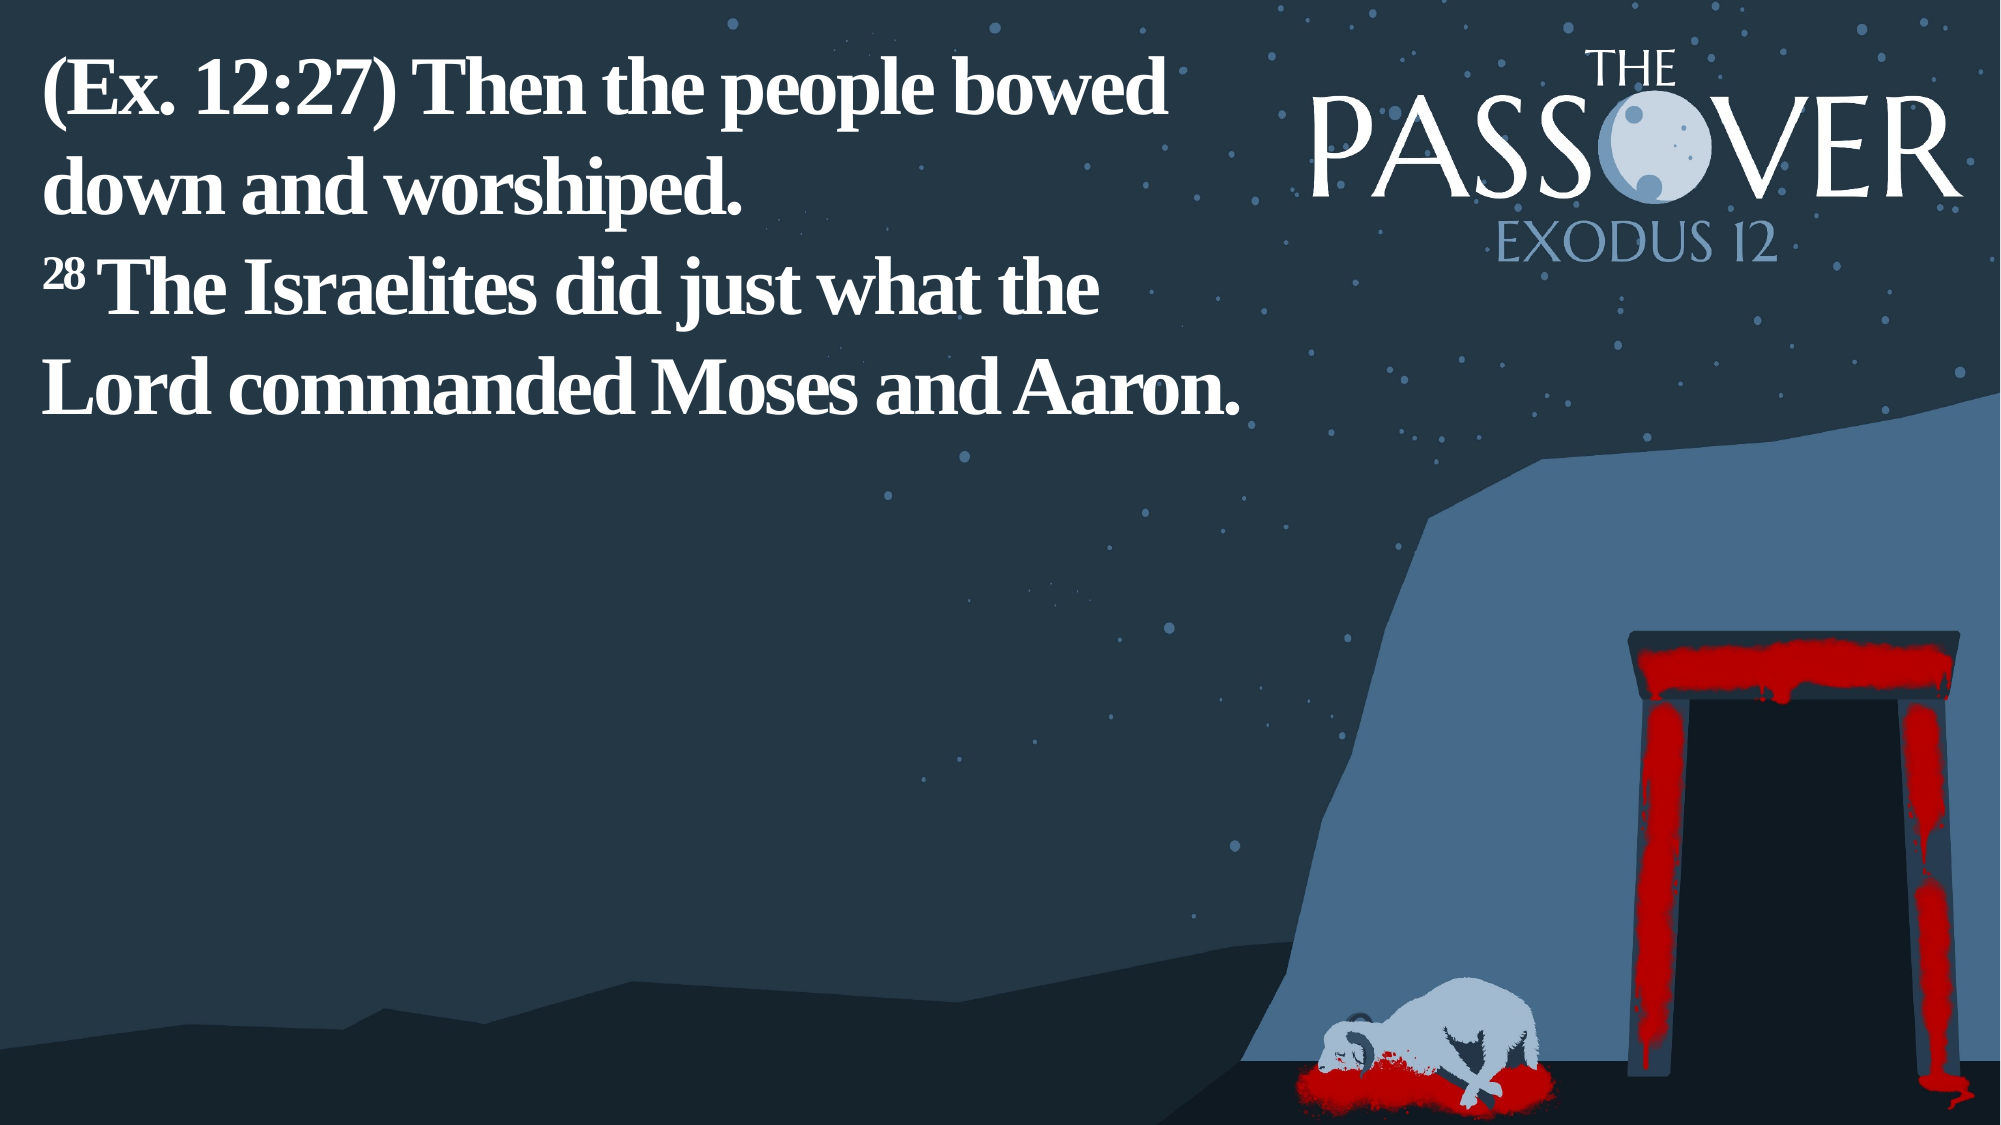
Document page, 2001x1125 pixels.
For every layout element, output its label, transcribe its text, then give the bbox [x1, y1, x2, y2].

text_box (Ex. 12:27) Then the people bowed down and worshiped. 28 The Israelites did just what the Lord commanded Moses and Aaron. [26, 23, 1292, 439]
picture [0, 0, 2001, 1125]
